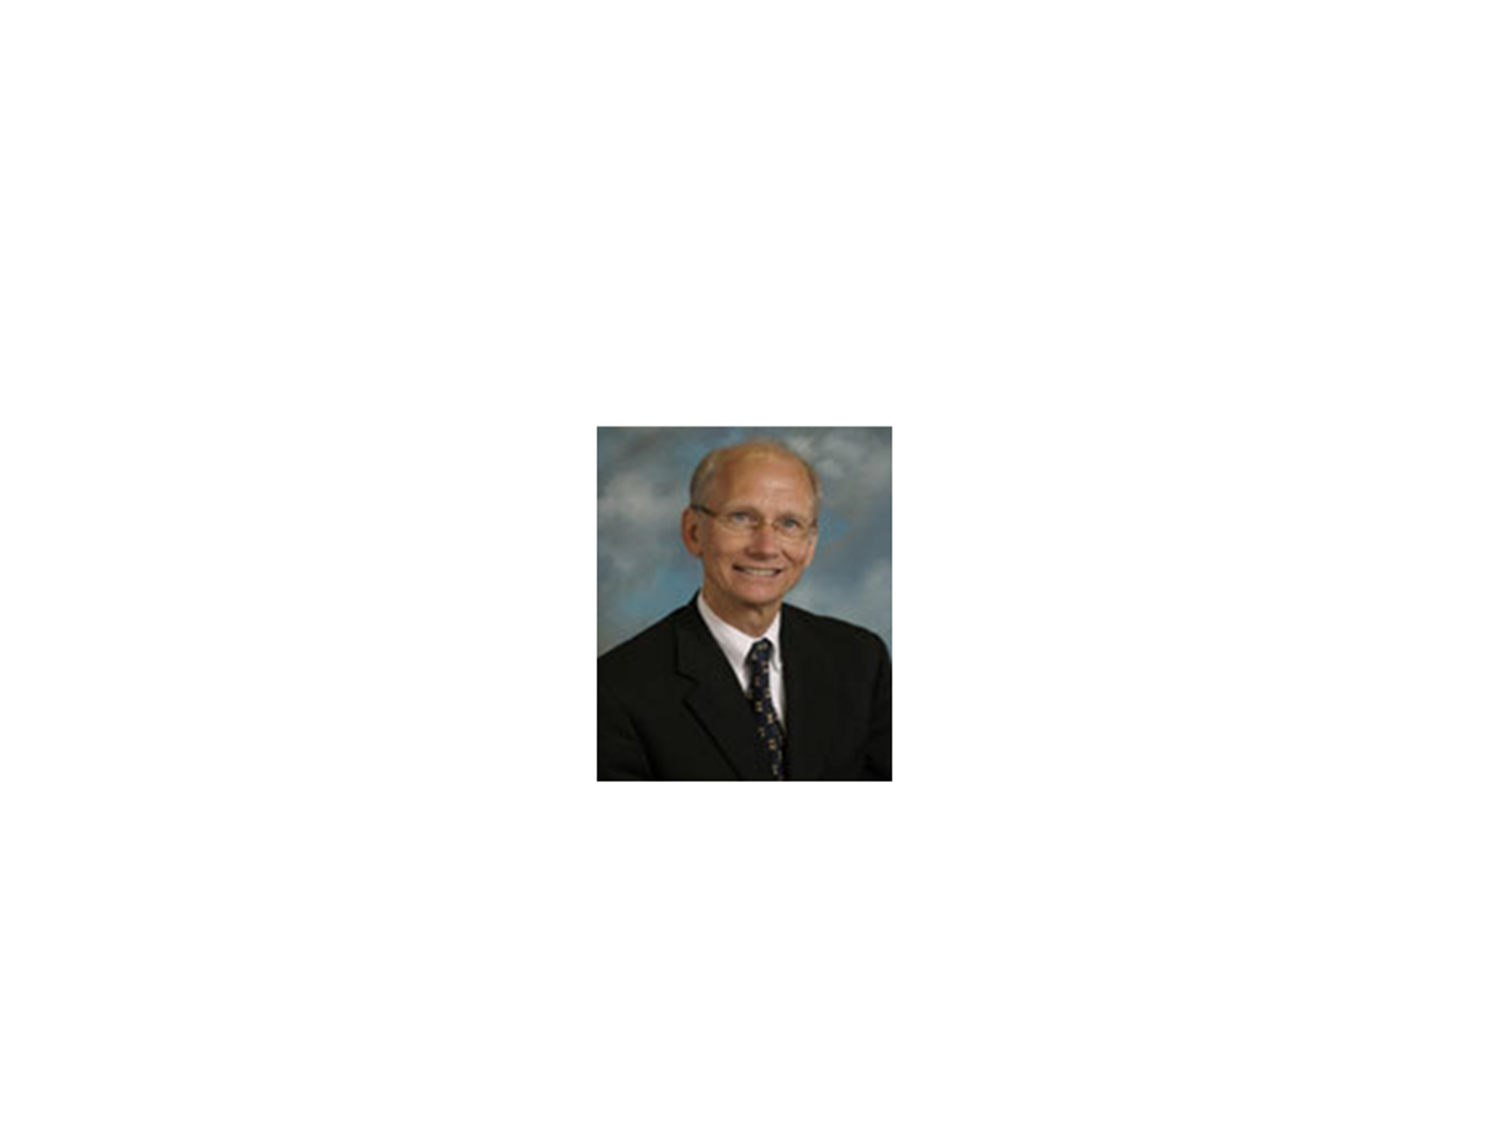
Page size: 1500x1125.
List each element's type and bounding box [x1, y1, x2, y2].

picture [374, 281, 1126, 844]
